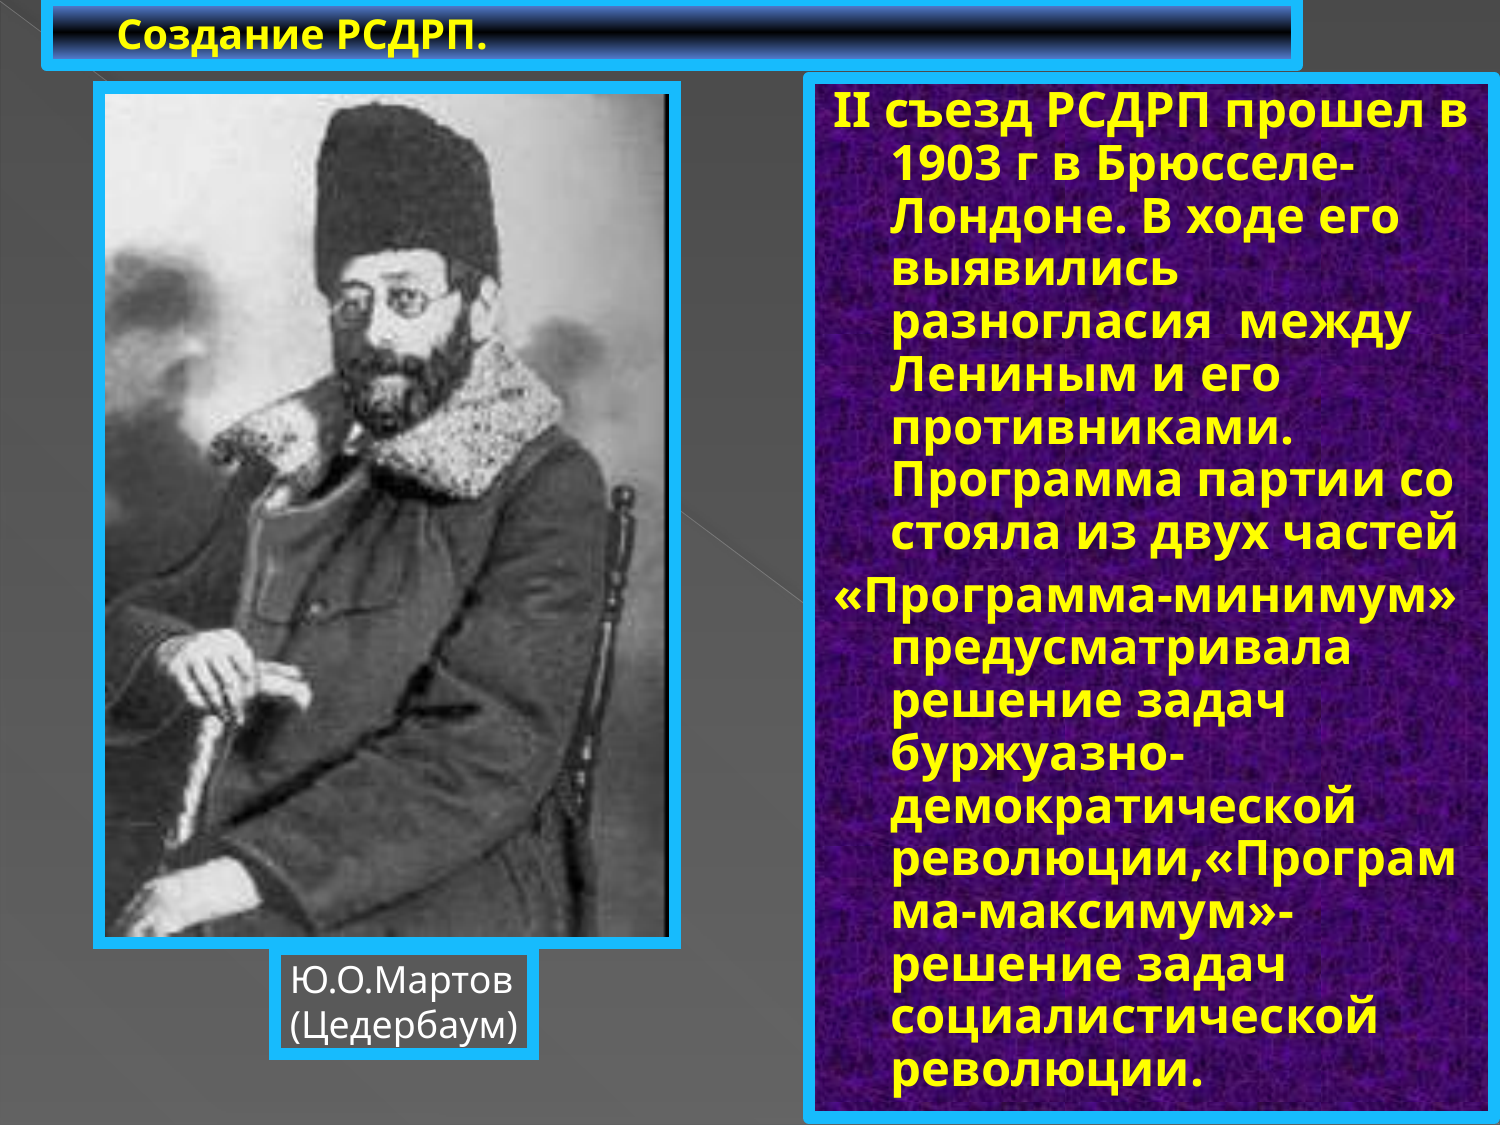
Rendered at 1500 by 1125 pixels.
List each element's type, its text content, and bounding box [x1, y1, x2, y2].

title Создание РСДРП. [46, 0, 1297, 66]
text_box Ю.О.Мартов (Цедербаум) [275, 949, 533, 1054]
list II съезд РСДРП прошел в 1903 г в Брюсселе-Лондоне. В ходе его выявились разногласия между Лениным и его противниками. Программа партии со стояла из двух частей «Программа-минимум» предусматривала решение задач буржуазно-демократической революции,«Программа-максимум»-решение задач социалистической революции. [809, 78, 1495, 1118]
picture [105, 93, 669, 938]
